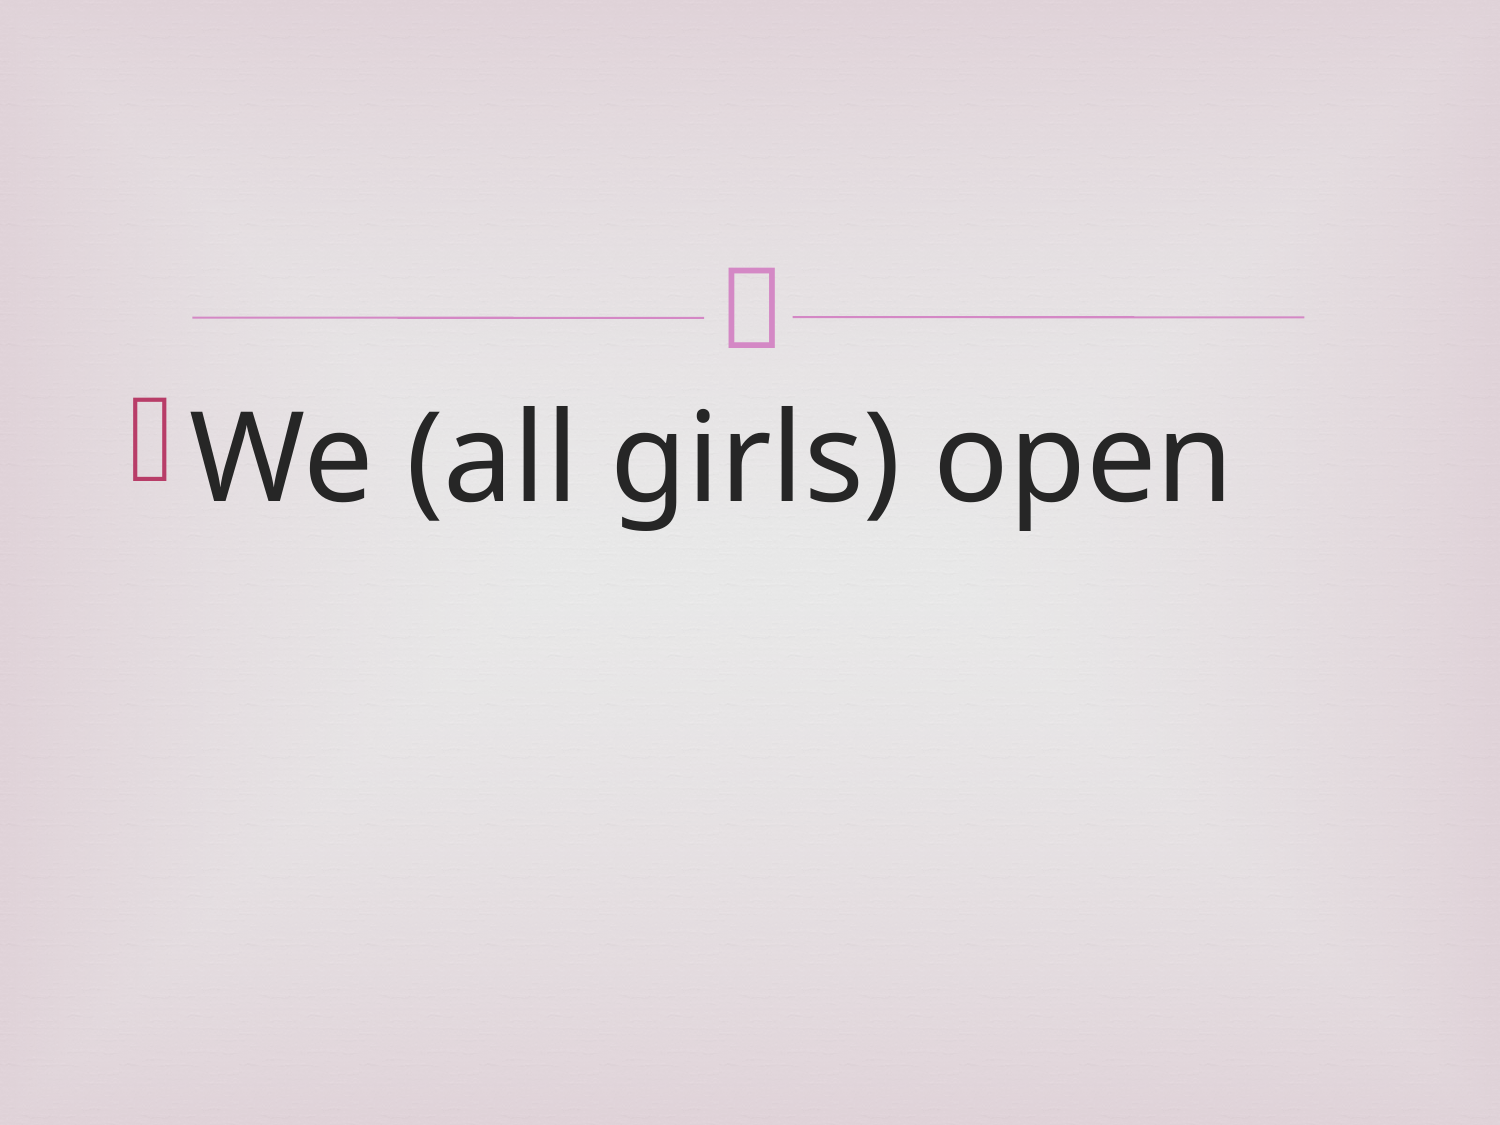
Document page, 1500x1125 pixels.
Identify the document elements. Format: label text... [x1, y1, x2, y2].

list We (all girls) open [114, 368, 1386, 1005]
